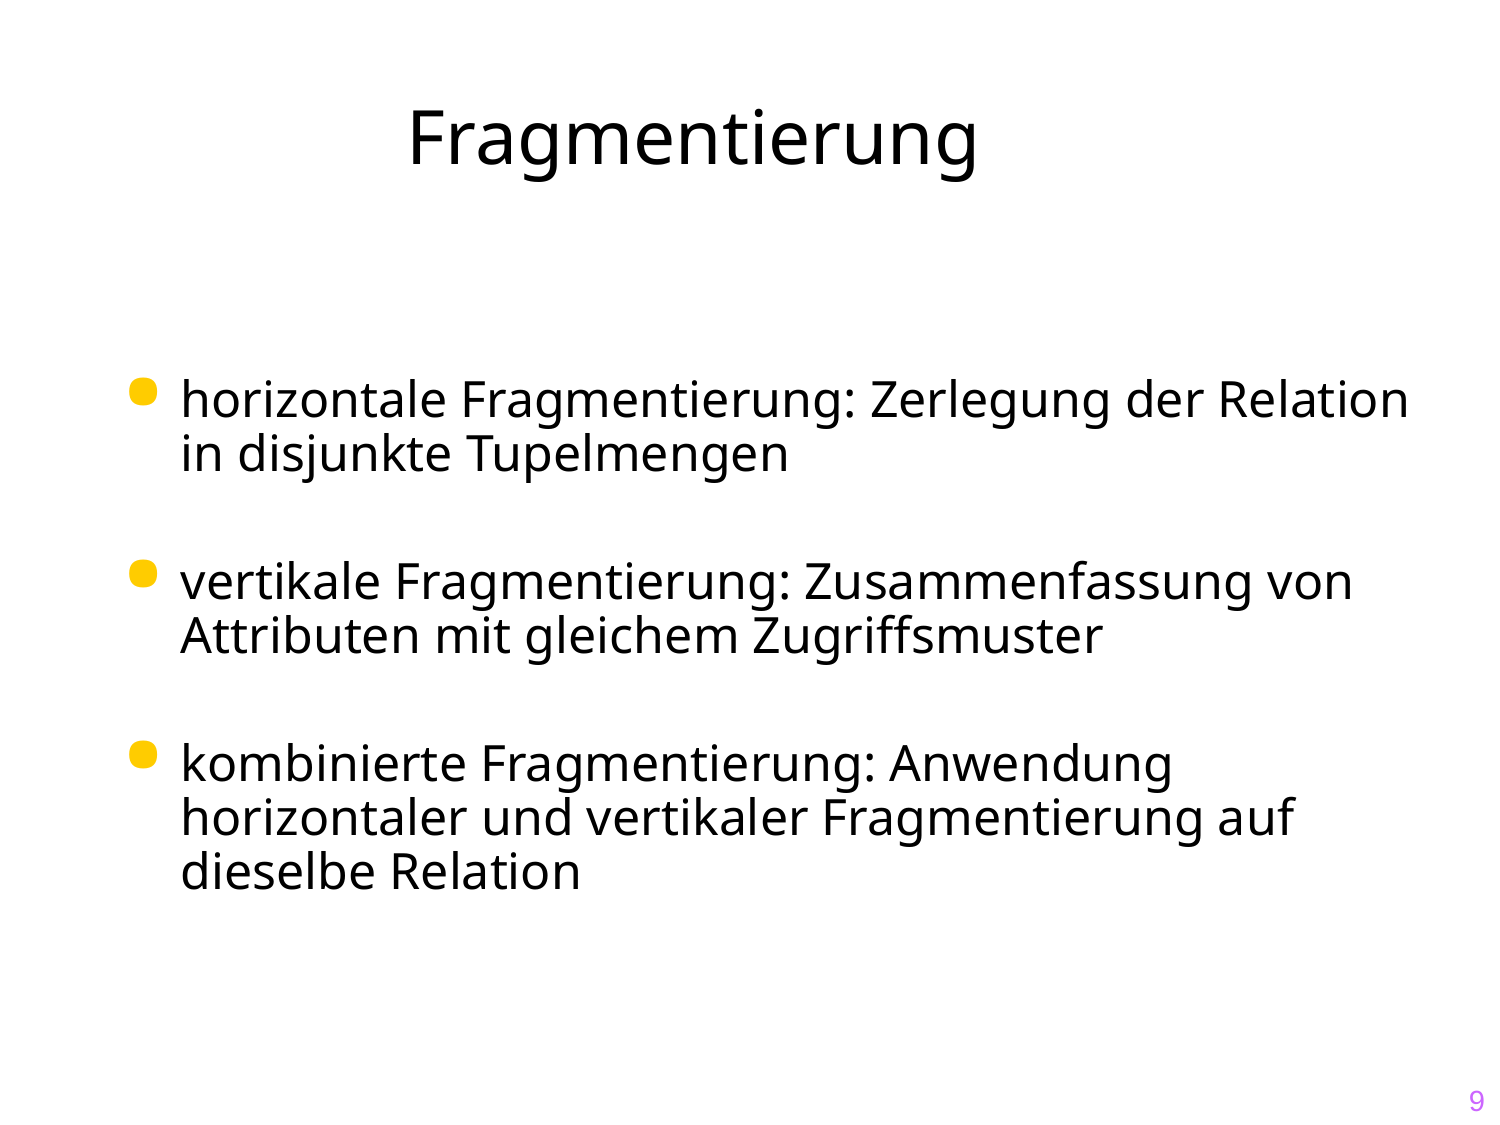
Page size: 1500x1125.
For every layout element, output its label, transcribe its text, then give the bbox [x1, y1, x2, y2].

slide_number 9 [1439, 1049, 1500, 1125]
title Fragmentierung [0, 0, 1388, 188]
list horizontale Fragmentierung: Zerlegung der Relation in disjunkte Tupelmengen vertikale Fragmentierung: Zusammenfassung von Attributen mit gleichem Zugriffsmuster kombinierte Fragmentierung: Anwendung horizontaler und vertikaler Fragmentierung auf dieselbe Relation [109, 366, 1439, 1125]
